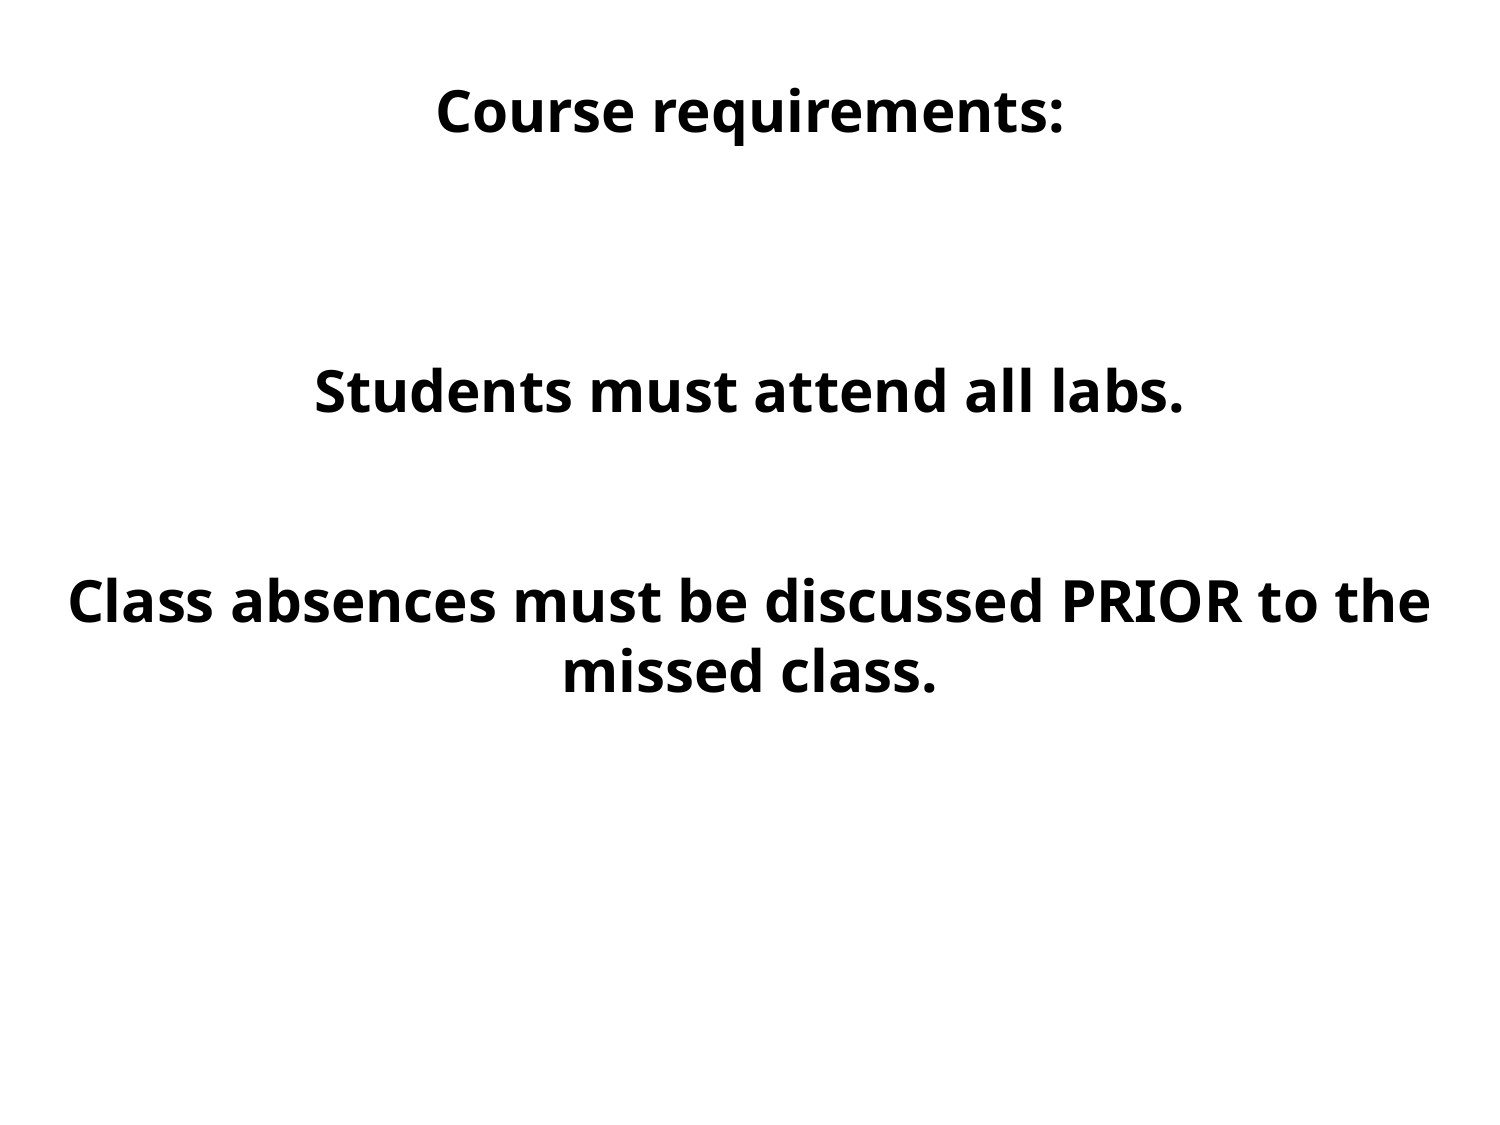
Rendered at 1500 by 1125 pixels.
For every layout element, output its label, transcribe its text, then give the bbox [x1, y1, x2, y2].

text_box Course requirements: Students must attend all labs. Class absences must be discussed PRIOR to the missed class. [0, 66, 1500, 782]
